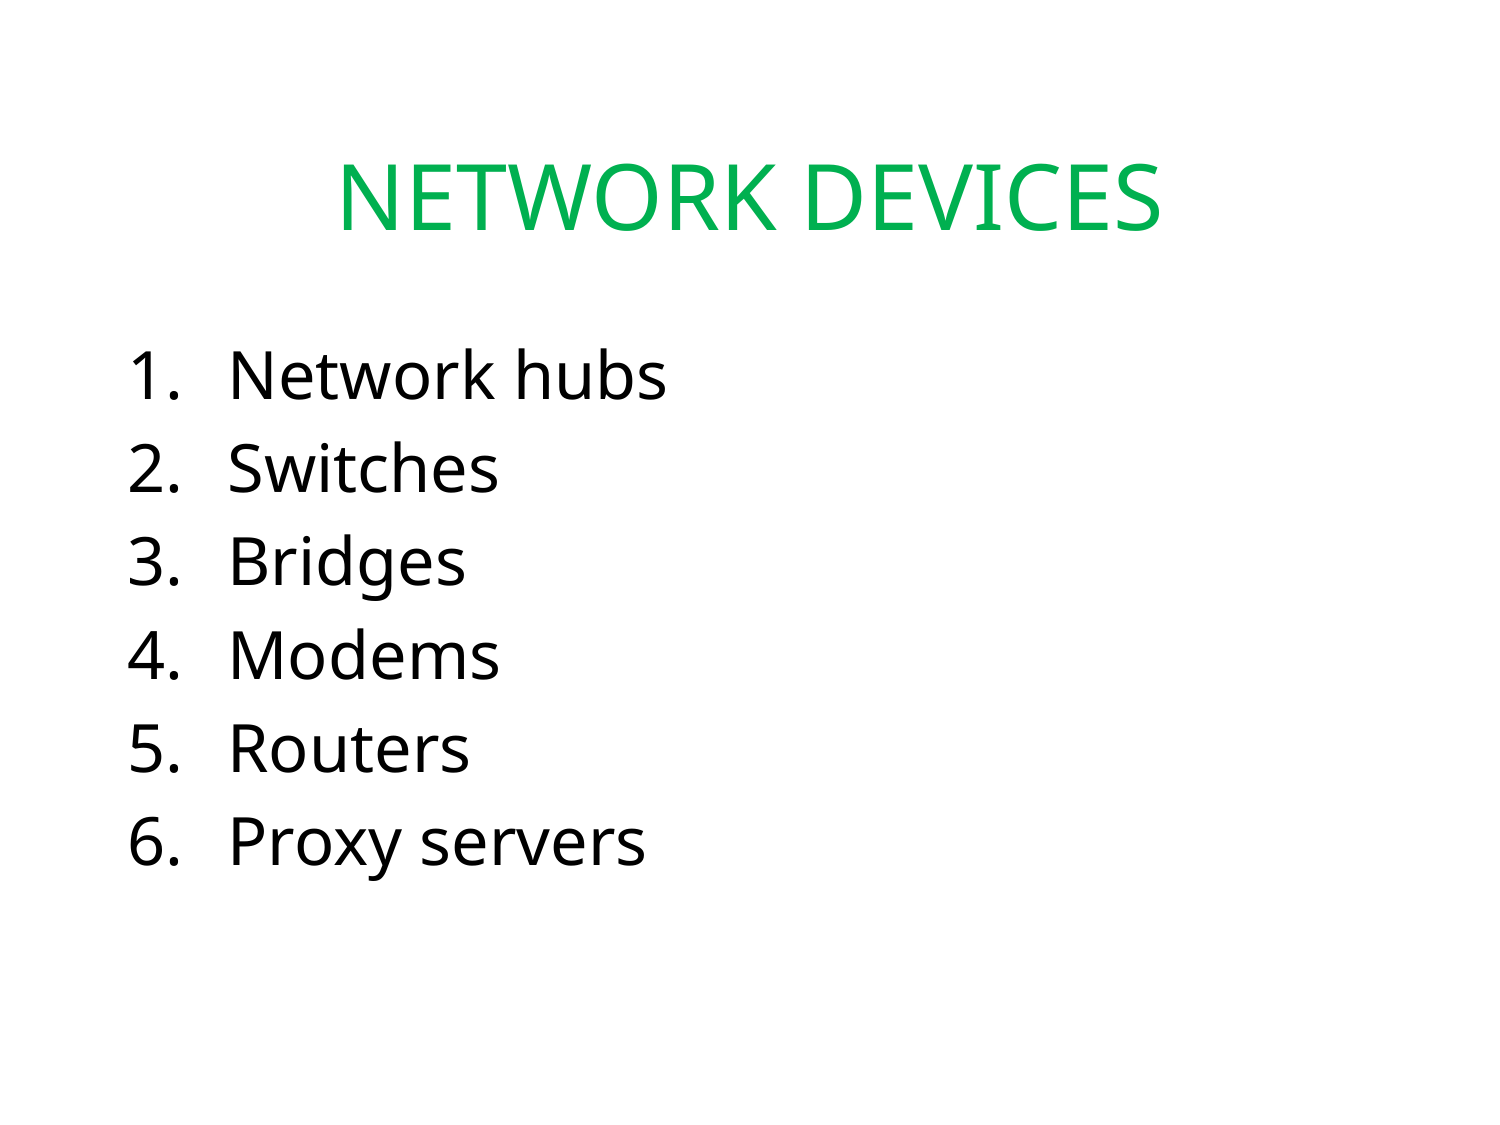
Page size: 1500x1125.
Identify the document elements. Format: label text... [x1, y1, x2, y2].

list Network hubs Switches Bridges Modems Routers Proxy servers [112, 324, 1388, 1000]
title NETWORK DEVICES [112, 99, 1388, 288]
